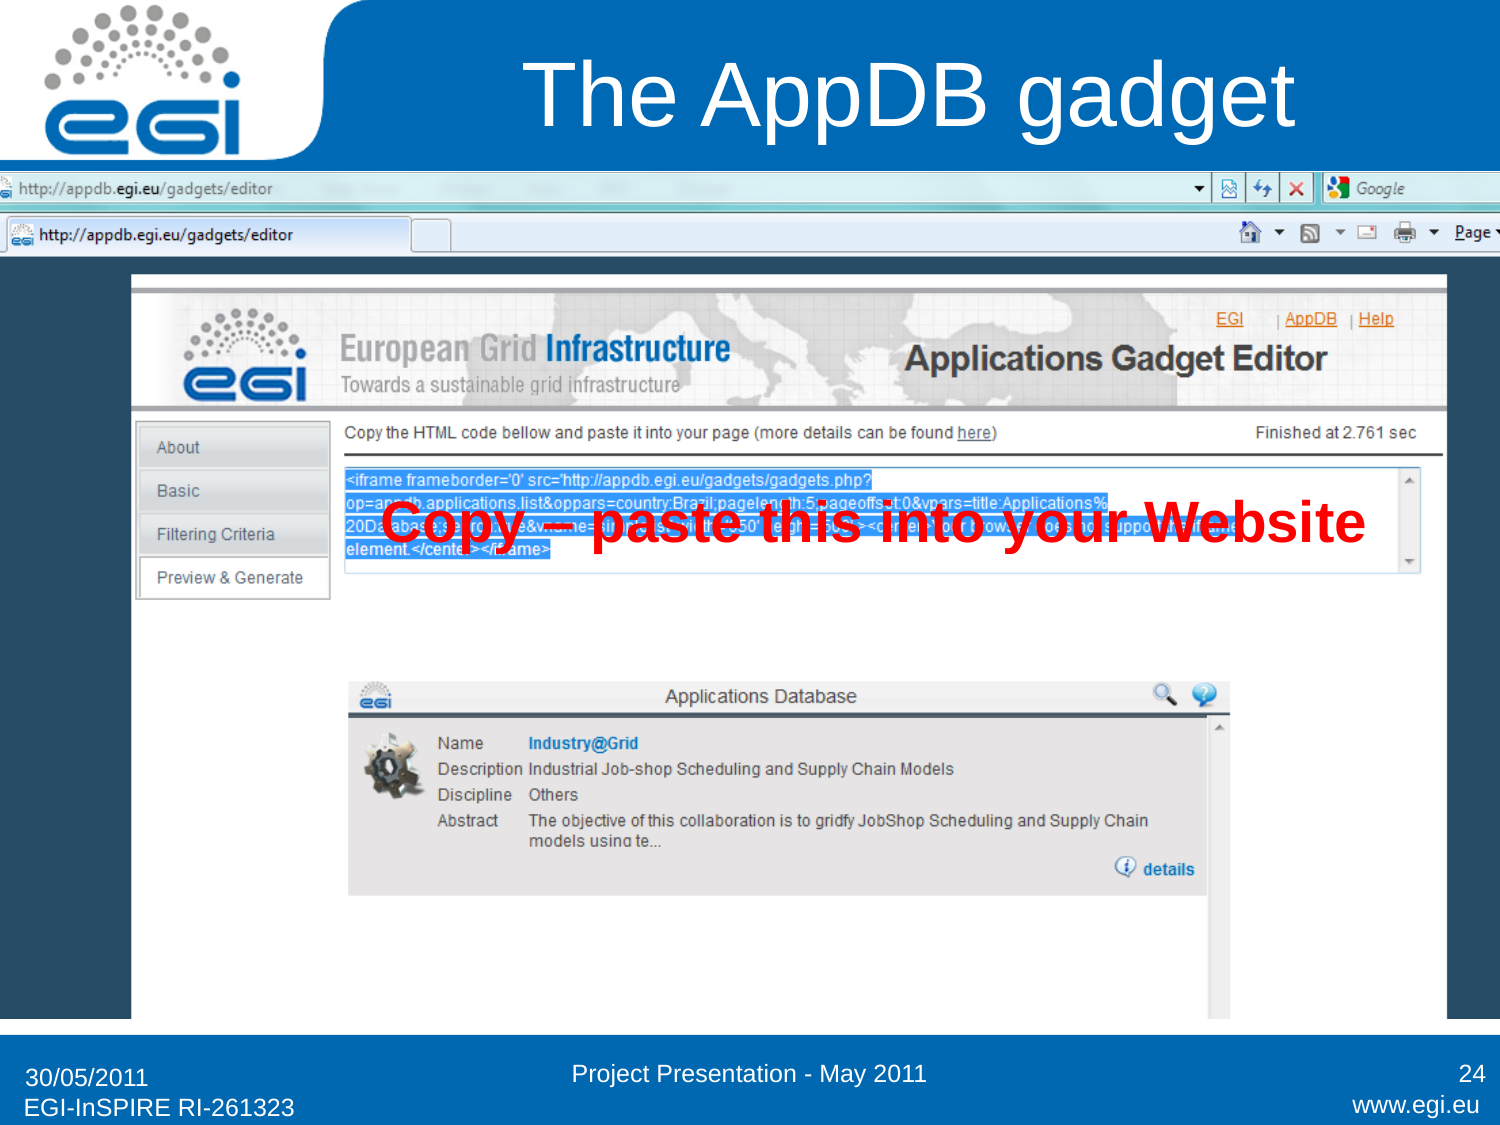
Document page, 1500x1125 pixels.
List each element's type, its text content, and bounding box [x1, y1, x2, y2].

slide_number 24 [1151, 1042, 1500, 1103]
footer Project Presentation - May 2011 [512, 1042, 988, 1103]
title The AppDB gadget [348, 19, 1471, 161]
picture [0, 0, 1500, 171]
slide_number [10, 1046, 361, 1106]
picture [0, 172, 1500, 1019]
